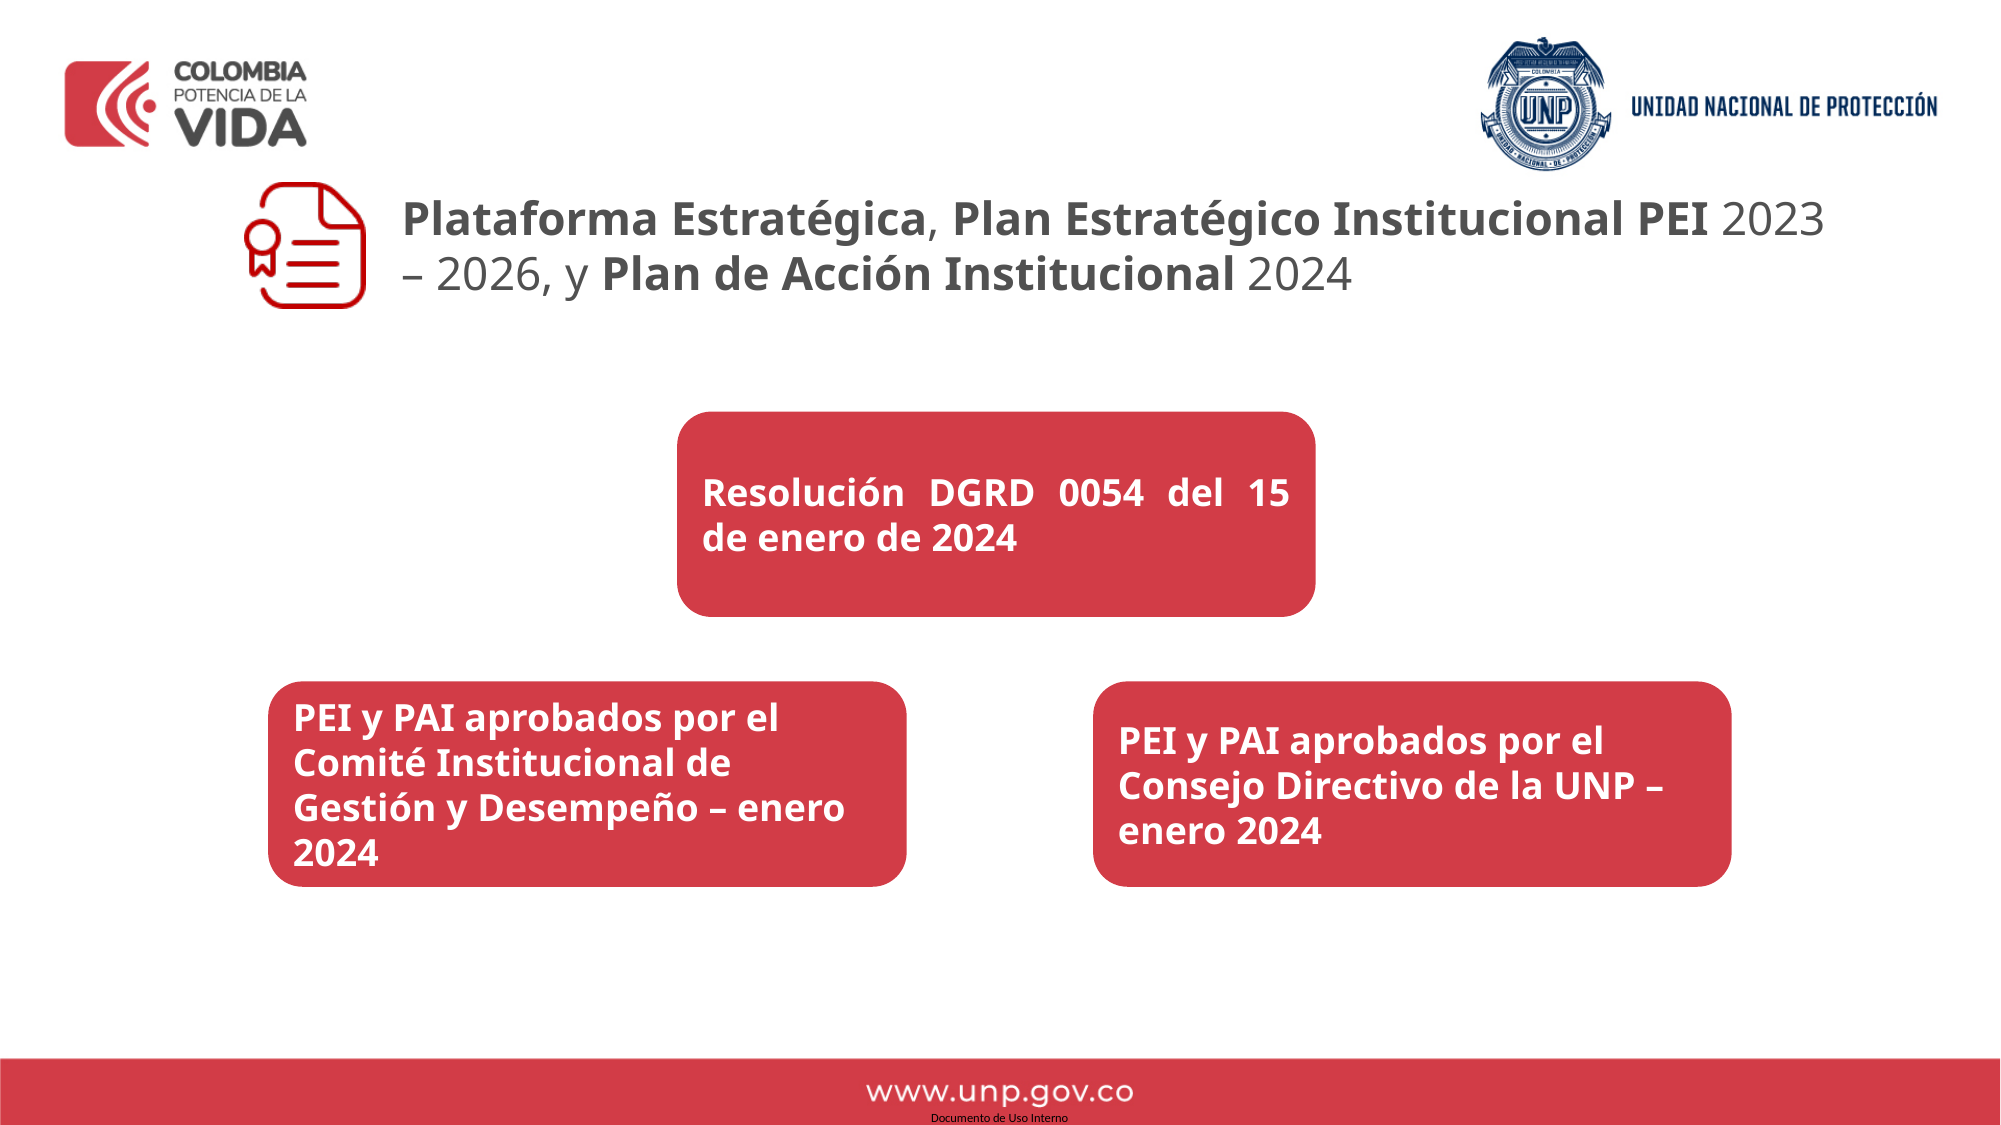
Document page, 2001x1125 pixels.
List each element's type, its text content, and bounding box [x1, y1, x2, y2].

text_box PEI y PAI aprobados por el Consejo Directivo de la UNP – enero 2024 [1092, 680, 1733, 888]
text_box Plataforma Estratégica, Plan Estratégico Institucional PEI 2023 – 2026, y Plan de Acción Institucional 2024 [386, 182, 1870, 307]
text_box Resolución DGRD 0054 del 15 de enero de 2024 [676, 410, 1317, 618]
picture [0, 0, 2001, 1125]
text_box PEI y PAI aprobados por el Comité Institucional de Gestión y Desempeño – enero 2024 [267, 680, 908, 888]
